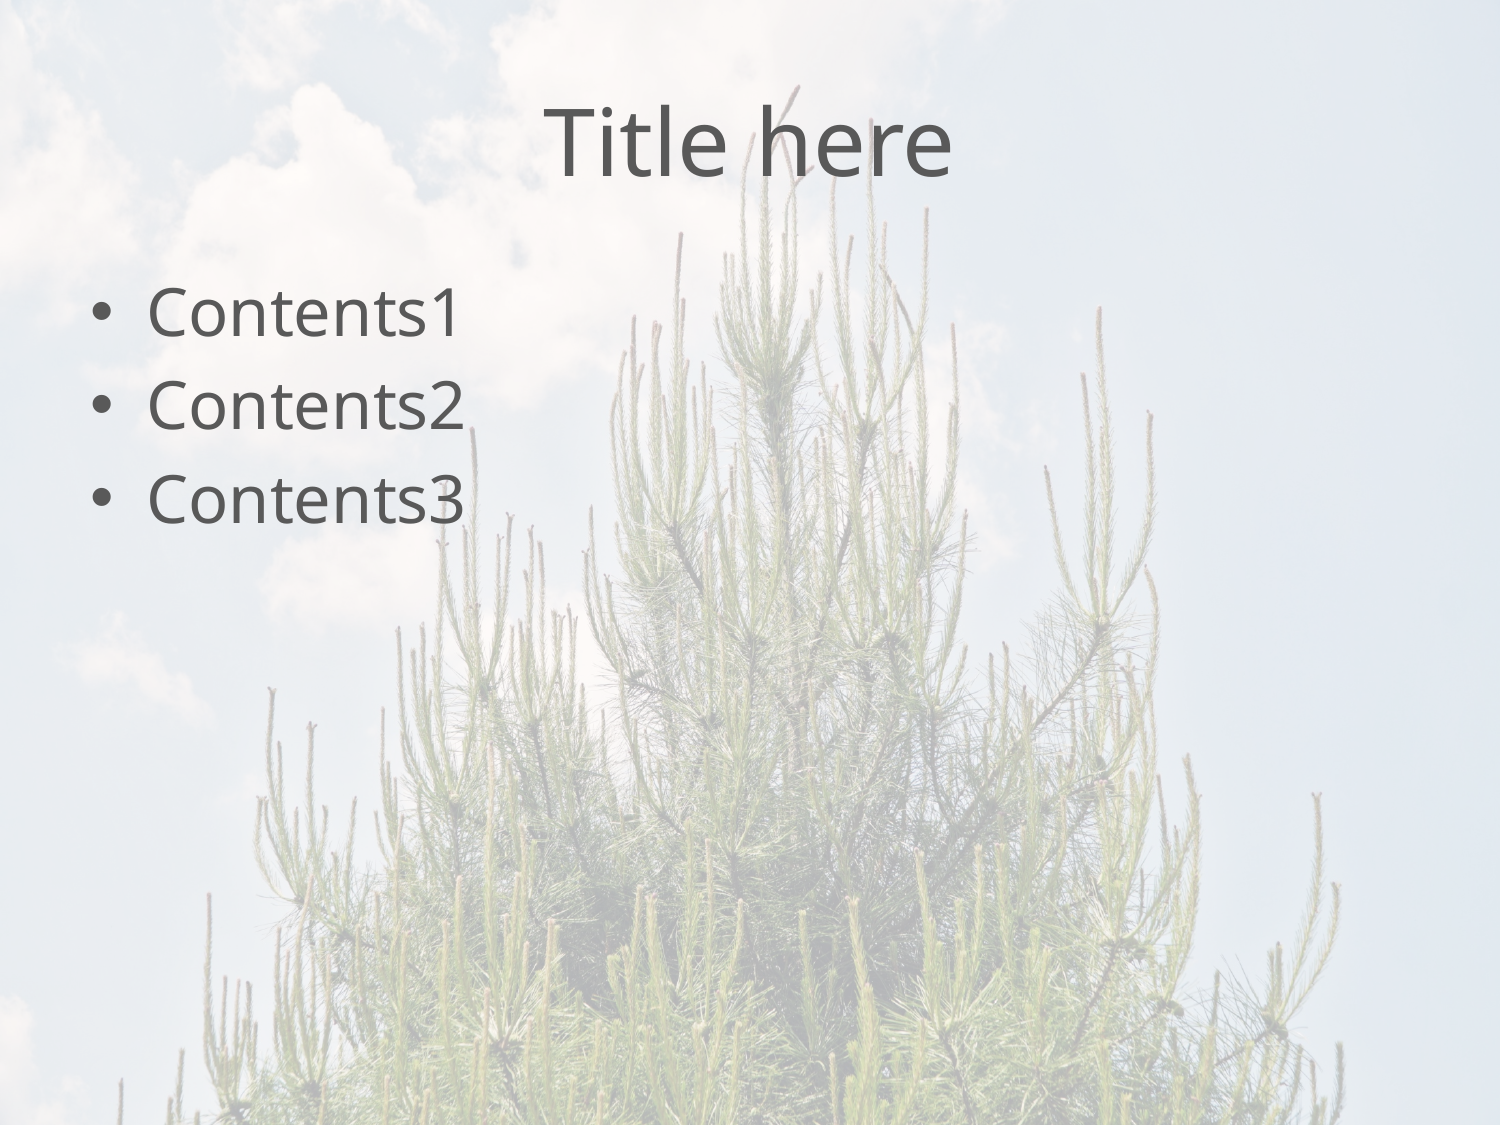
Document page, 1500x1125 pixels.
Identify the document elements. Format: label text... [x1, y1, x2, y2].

list Contents1 Contents2 Contents3 [75, 262, 1425, 1005]
title Title here [75, 45, 1425, 233]
text_box [0, 0, 1500, 1125]
